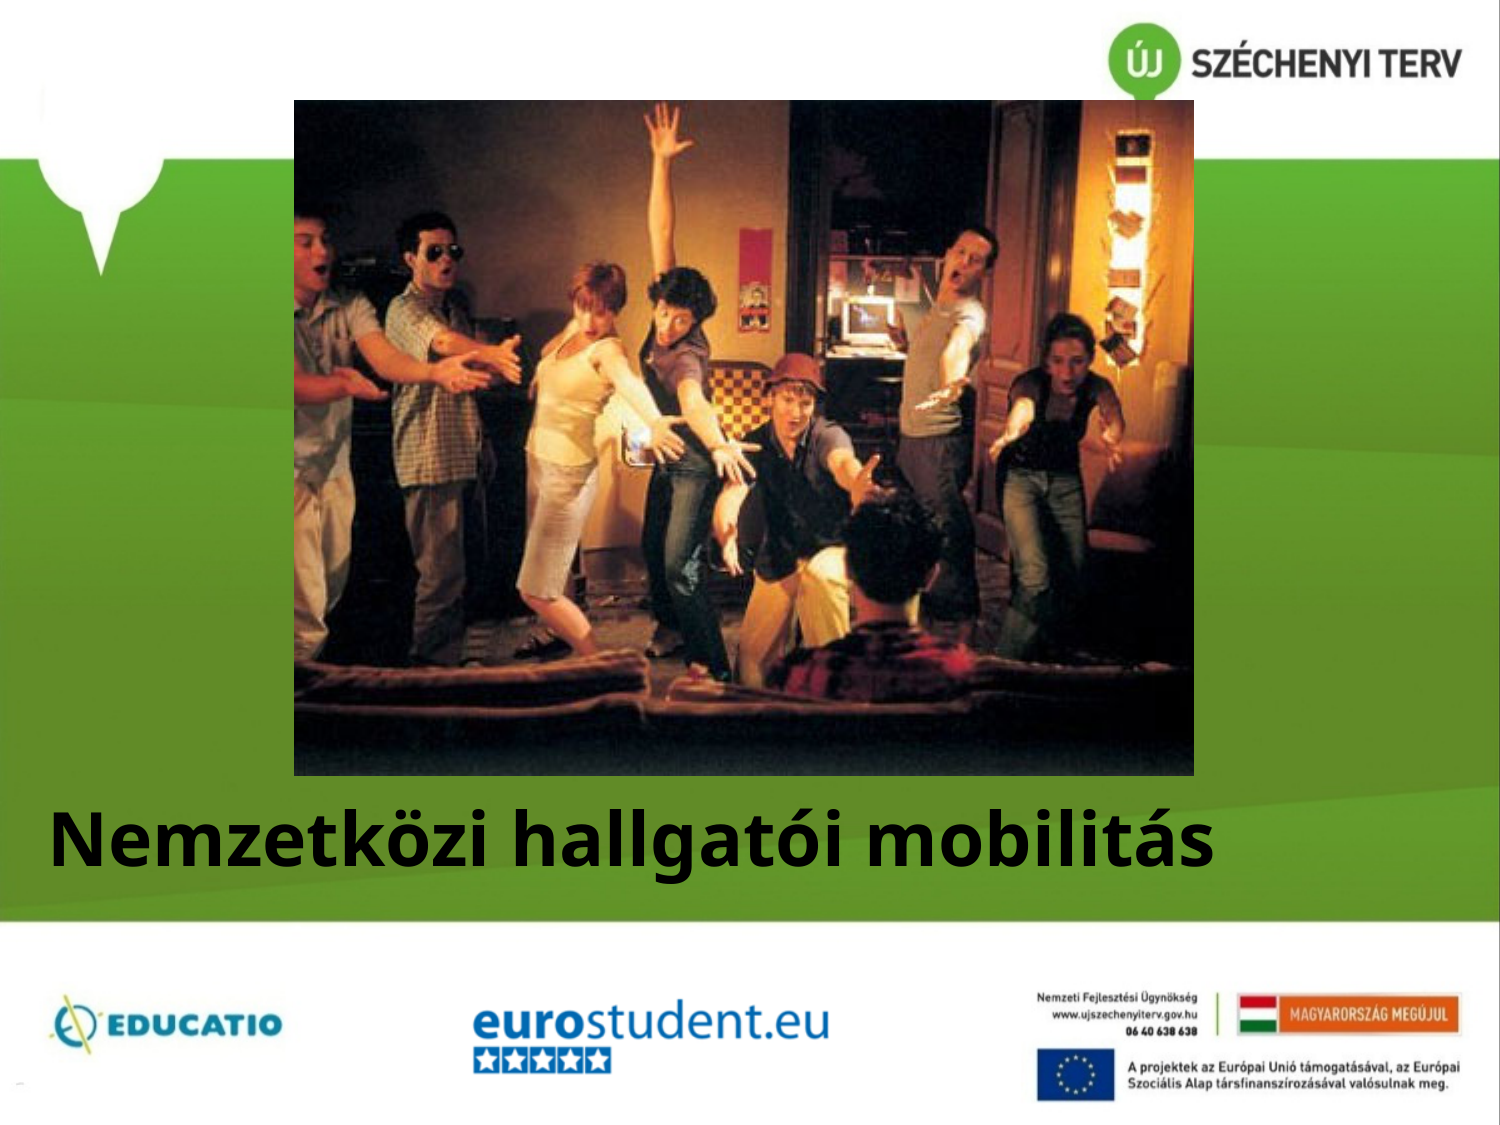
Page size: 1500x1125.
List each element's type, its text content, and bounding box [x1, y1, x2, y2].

picture [0, 0, 1500, 1125]
list Nemzetközi hallgatói mobilitás [32, 783, 1477, 917]
